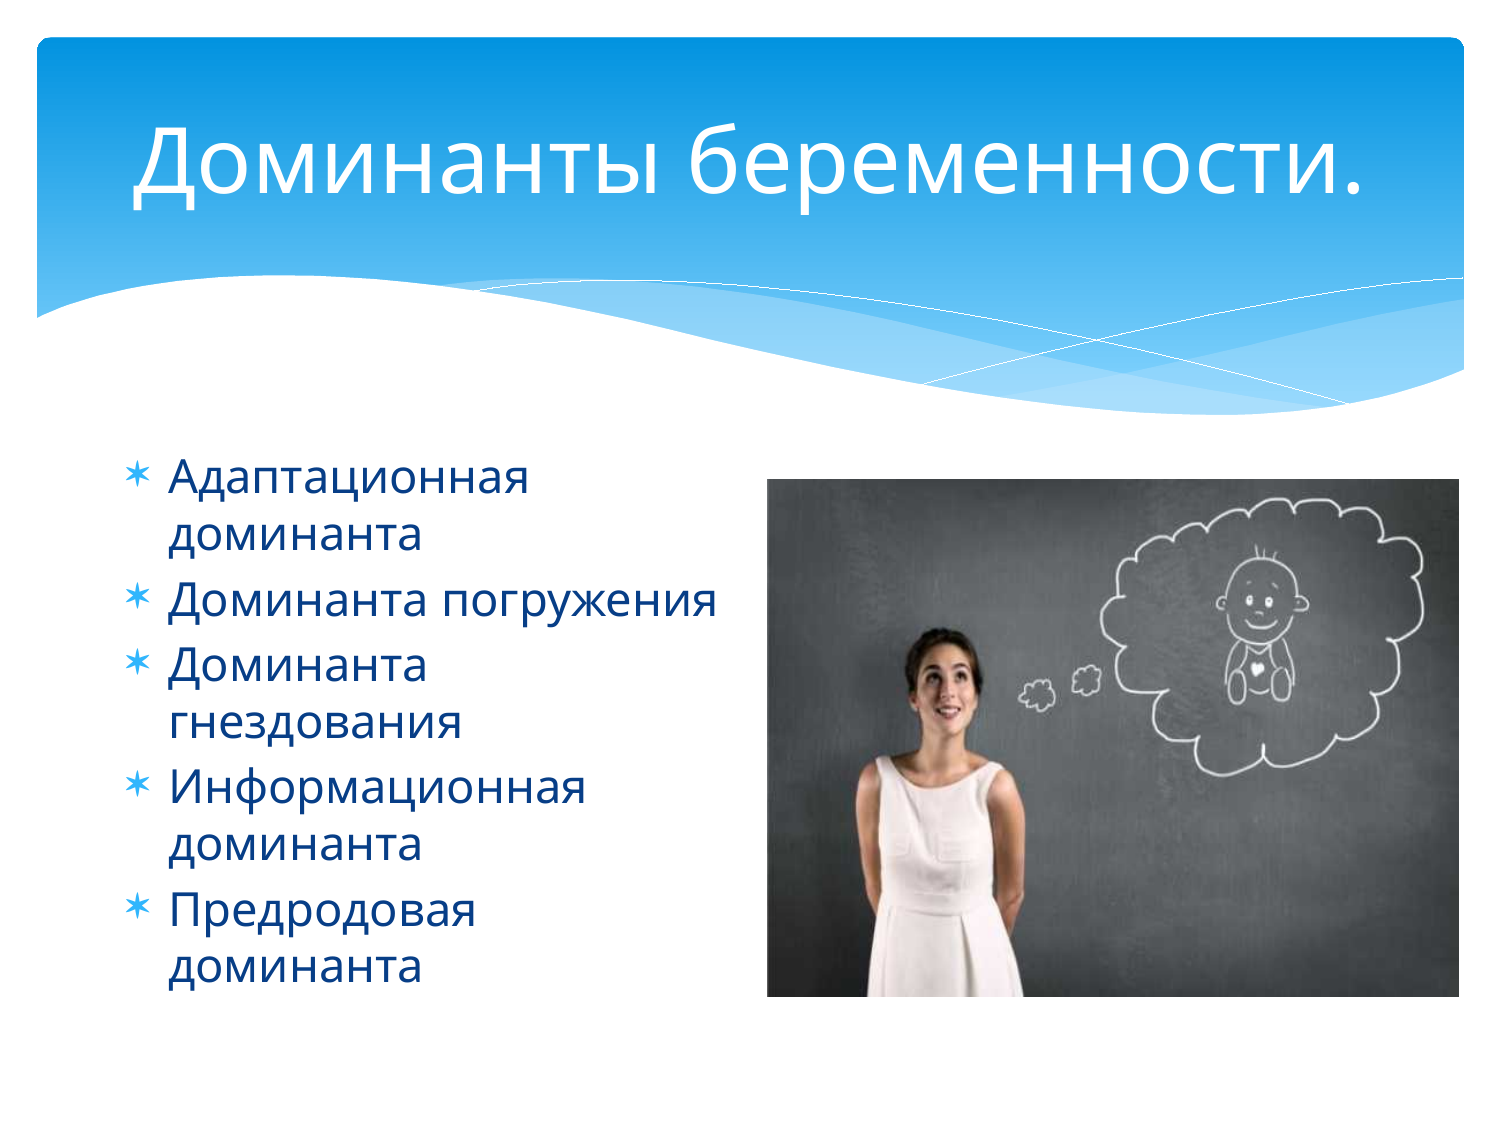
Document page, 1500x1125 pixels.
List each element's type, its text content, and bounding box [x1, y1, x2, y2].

list Адаптационная доминанта Доминанта погружения Доминанта гнездования Информационная доминанта Предродовая доминанта [111, 439, 738, 1005]
picture [767, 479, 1459, 998]
title Доминанты беременности. [75, 54, 1425, 261]
